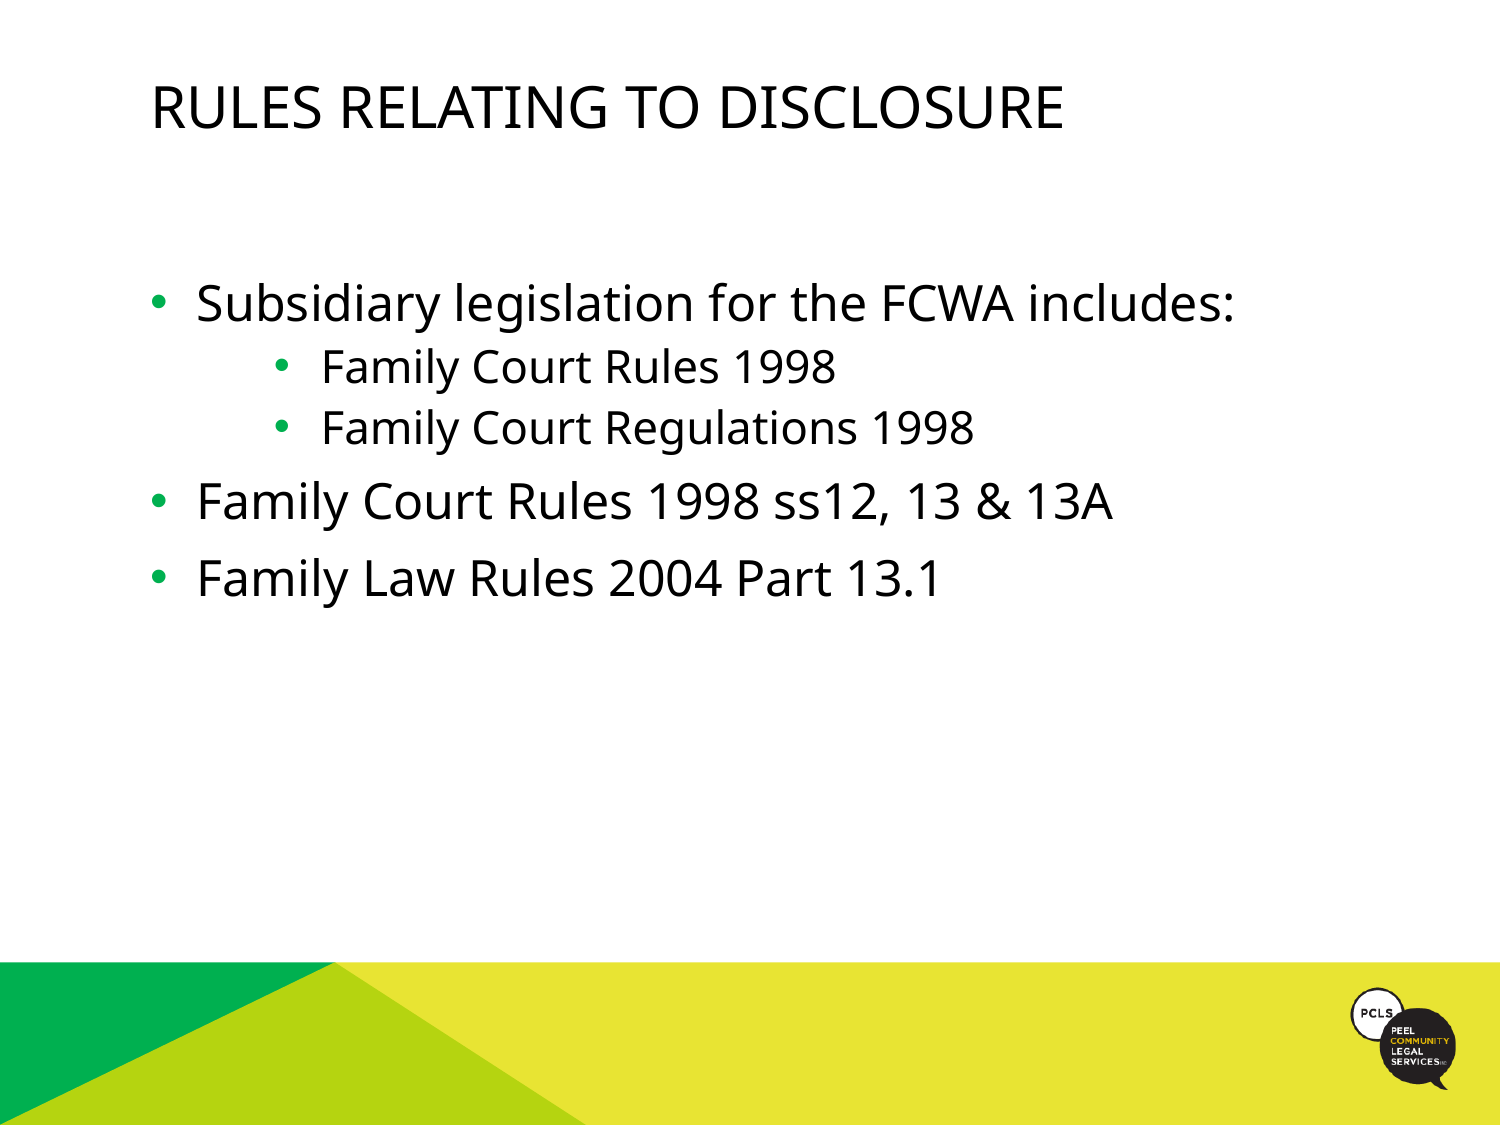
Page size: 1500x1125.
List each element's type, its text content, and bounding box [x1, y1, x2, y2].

list Subsidiary legislation for the FCWA includes: Family Court Rules 1998 Family Court Regulations 1998 Family Court Rules 1998 ss12, 13 & 13A Family Law Rules 2004 Part 13.1 [135, 180, 1369, 943]
title Rules relating to disclosure [135, 60, 1369, 150]
picture [1350, 987, 1456, 1090]
